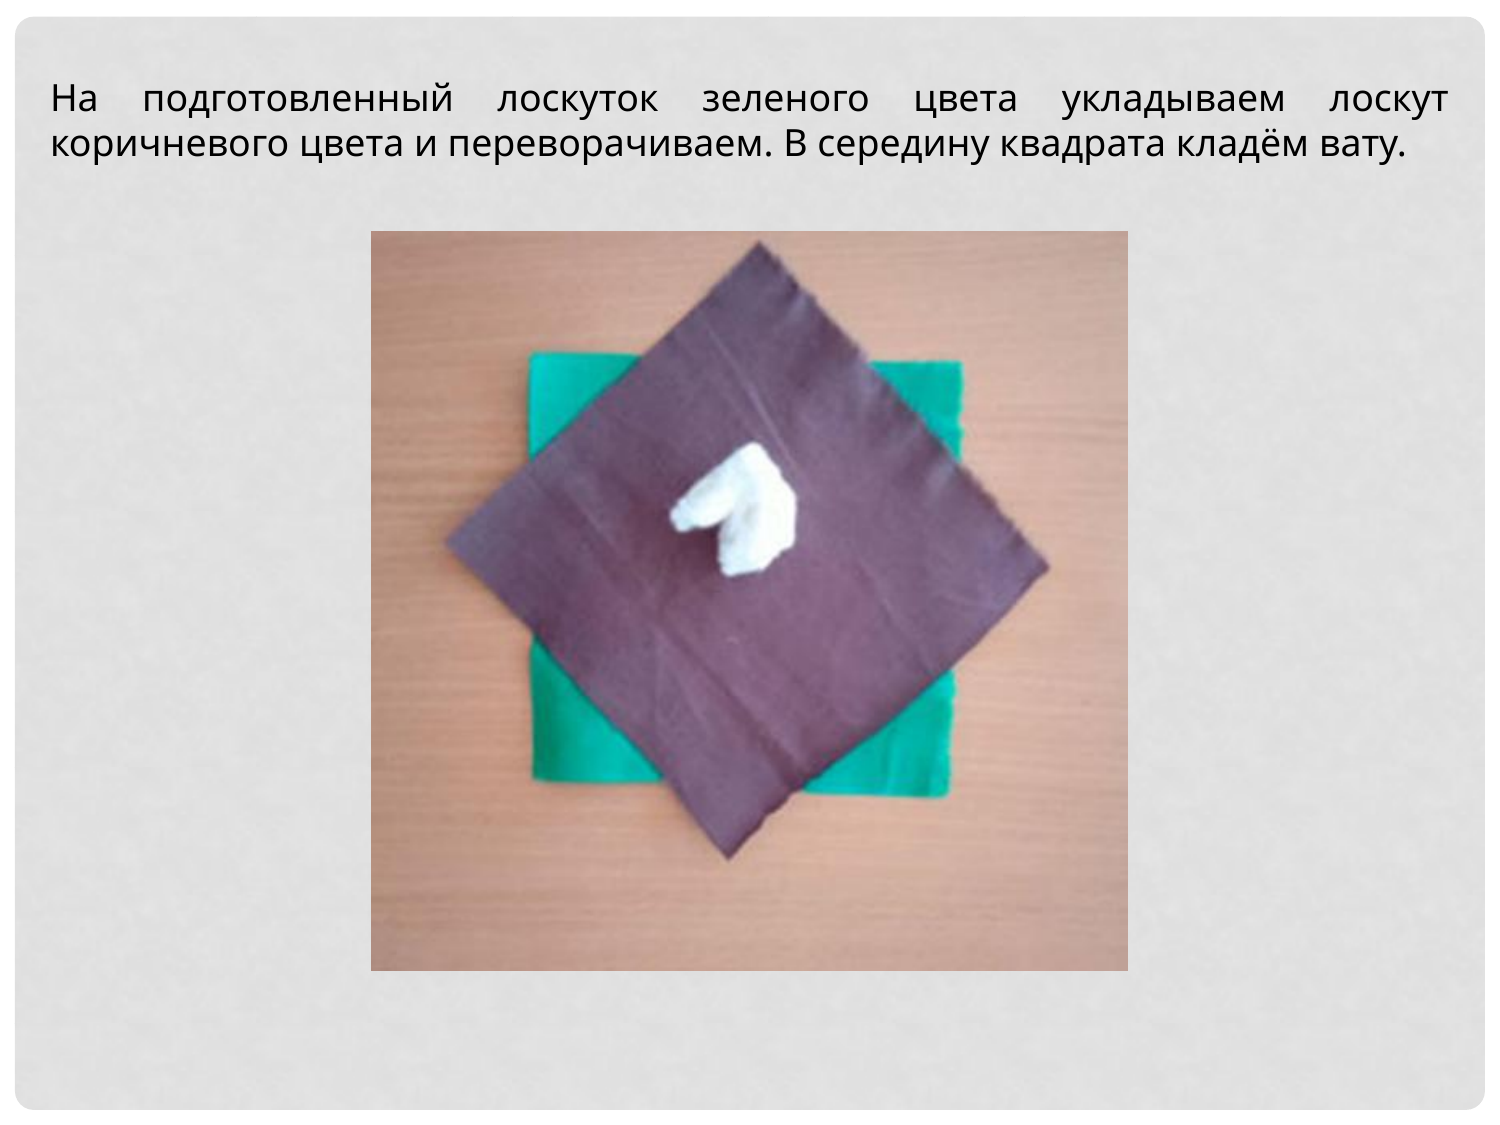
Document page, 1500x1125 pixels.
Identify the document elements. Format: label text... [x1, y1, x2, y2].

text_box На подготовленный лоскуток зеленого цвета укладываем лоскут коричневого цвета и переворачиваем. В середину квадрата кладём вату. [35, 66, 1465, 172]
picture [371, 231, 1129, 971]
